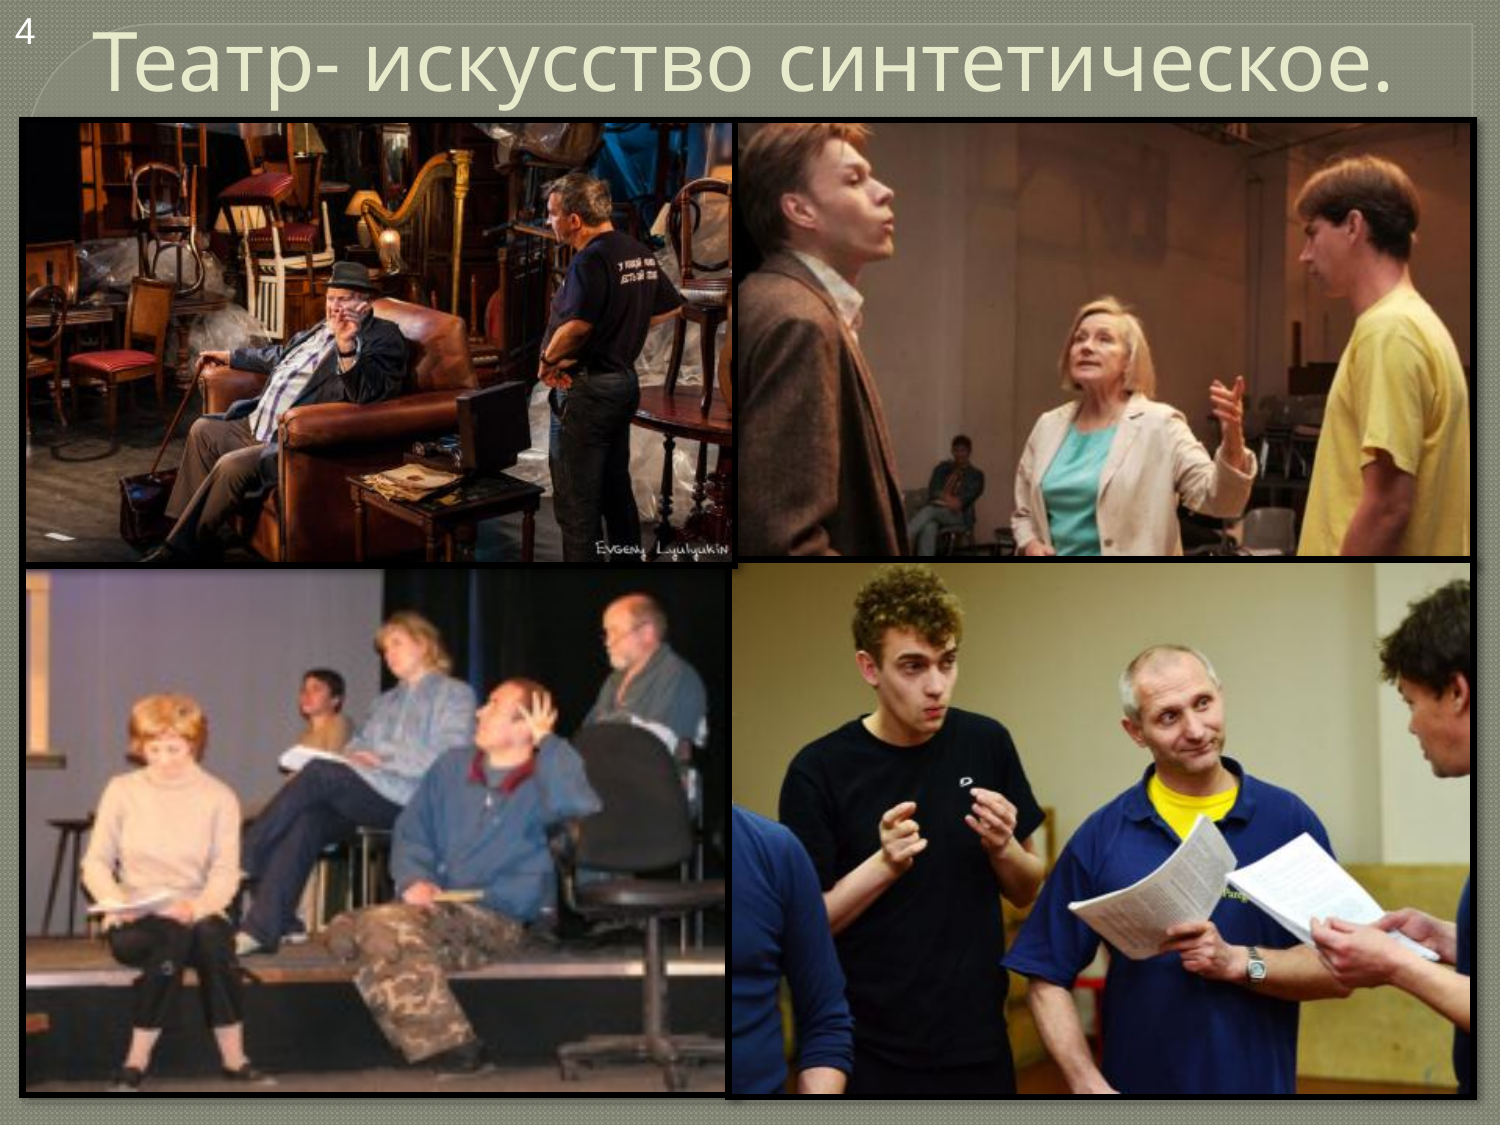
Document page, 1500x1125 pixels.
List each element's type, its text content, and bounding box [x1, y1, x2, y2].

picture [25, 122, 1471, 1094]
title Театр- искусство синтетическое. [0, 0, 1412, 115]
text_box 4 [0, 0, 77, 60]
